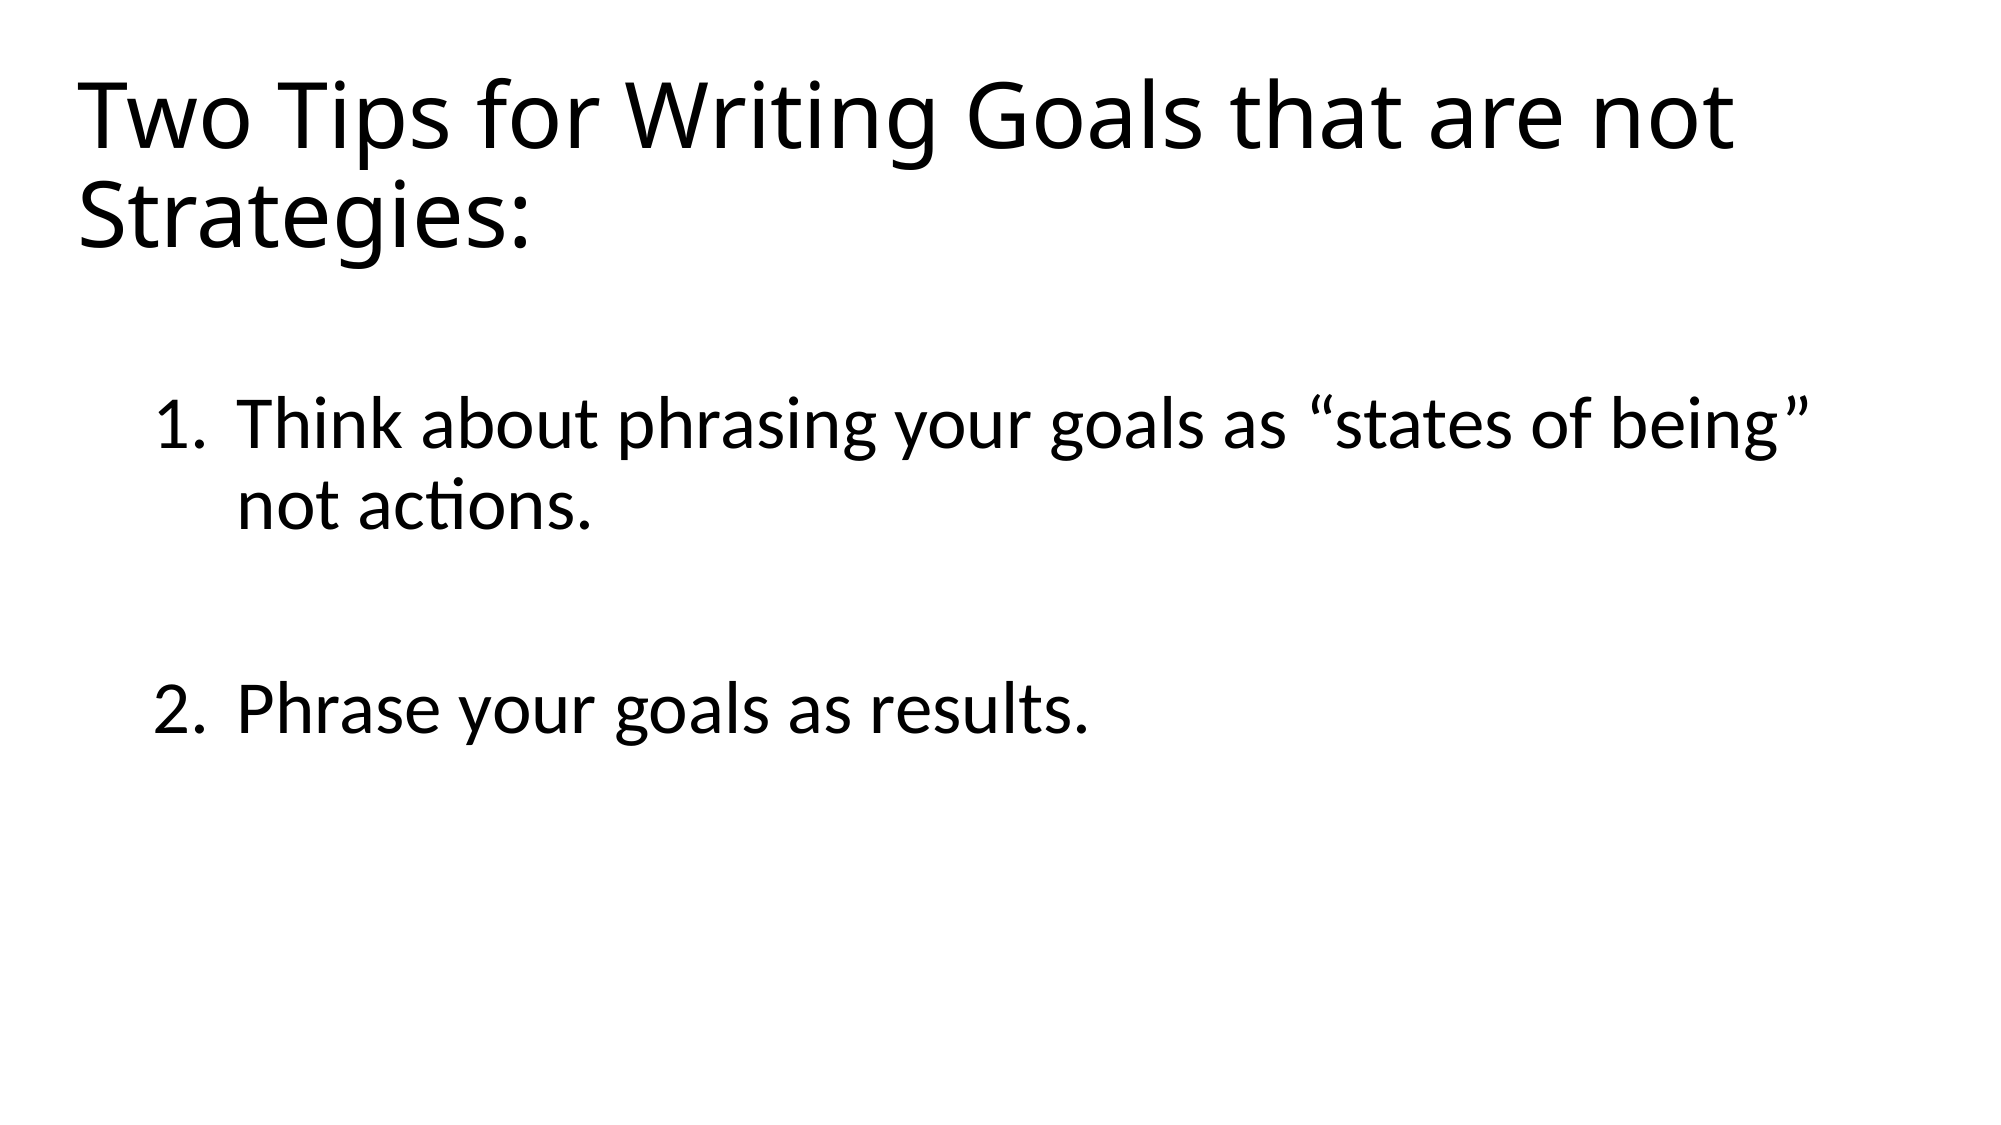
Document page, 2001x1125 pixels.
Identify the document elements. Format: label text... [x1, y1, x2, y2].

title Two Tips for Writing Goals that are not Strategies: [62, 59, 1926, 278]
list Think about phrasing your goals as “states of being” not actions. Phrase your goals as results. [137, 376, 1863, 1090]
